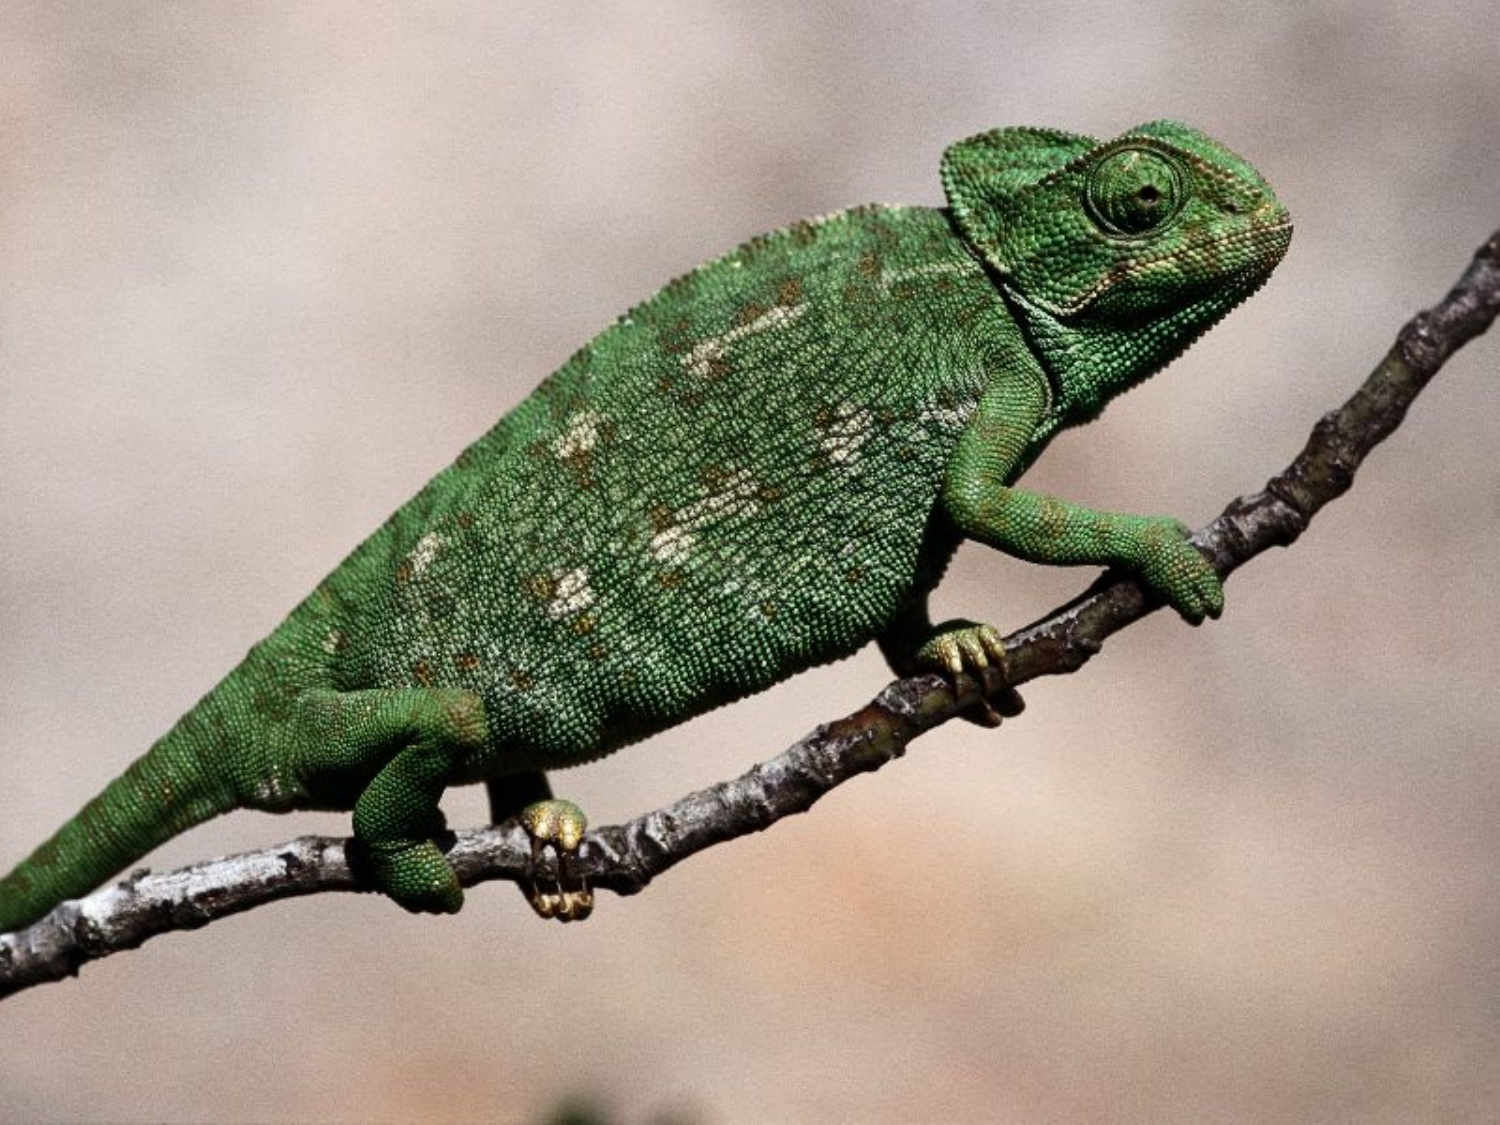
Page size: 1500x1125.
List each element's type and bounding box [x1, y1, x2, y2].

list [0, 0, 1500, 1125]
